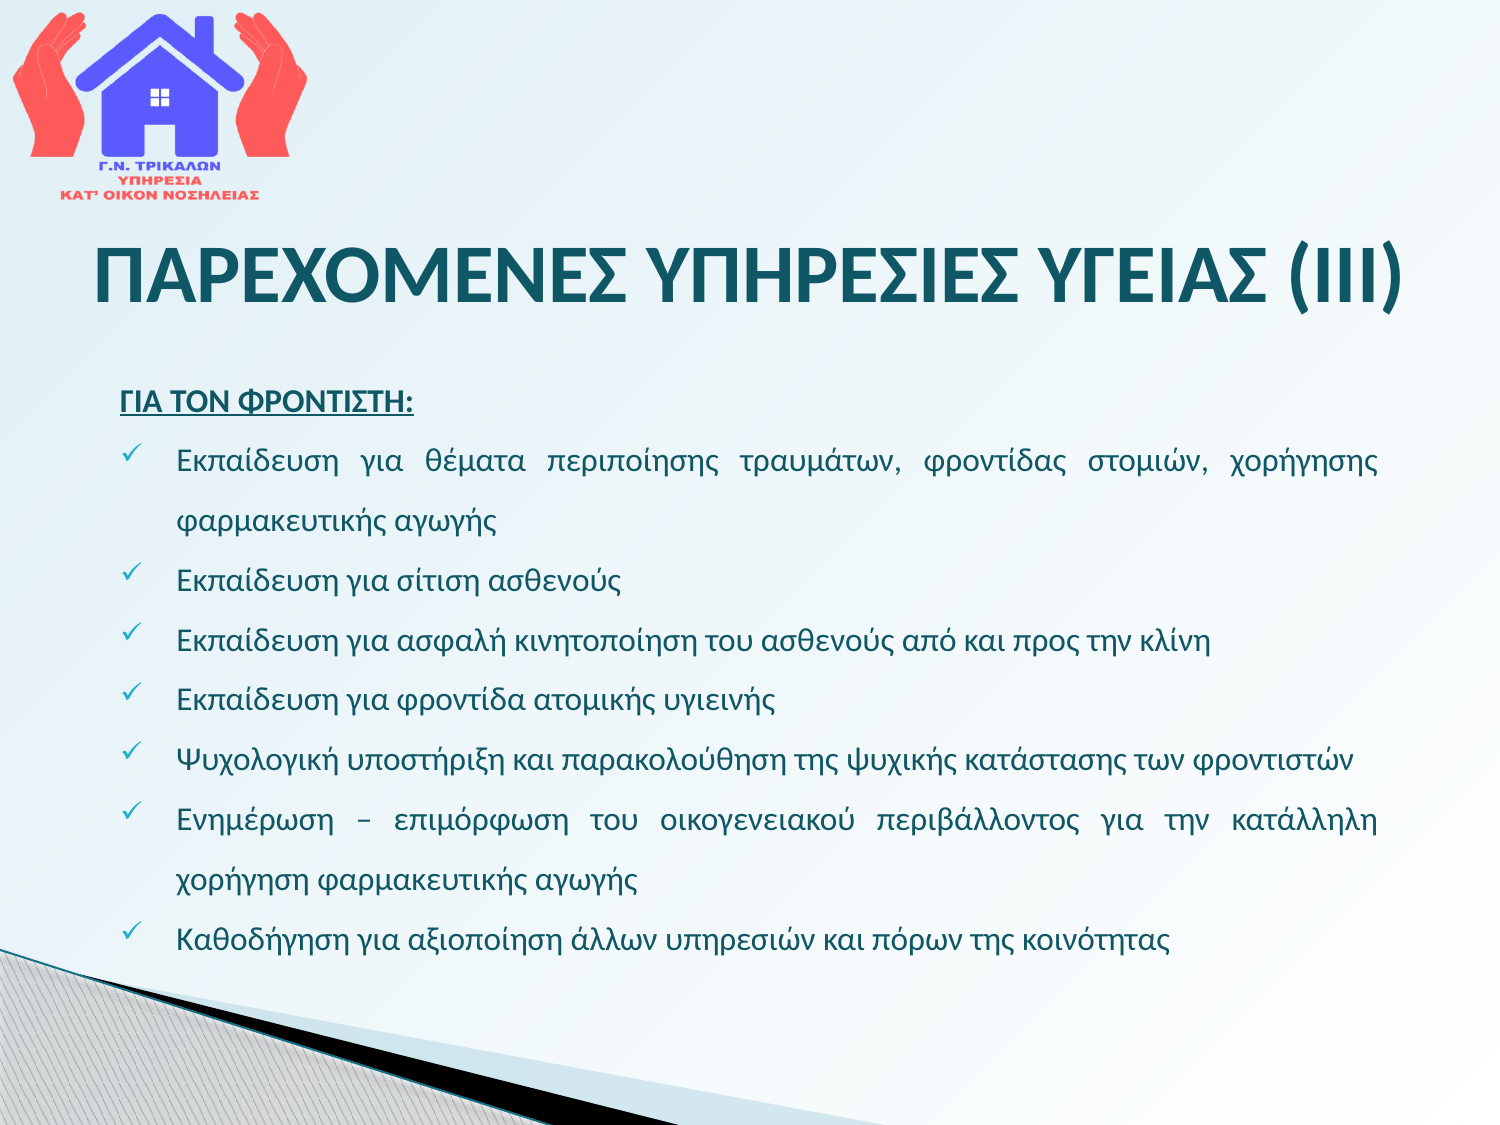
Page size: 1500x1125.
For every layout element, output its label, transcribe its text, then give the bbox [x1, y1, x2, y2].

title ΠΑΡΕΧΟΜΕΝΕΣ ΥΠΗΡΕΣΙΕΣ ΥΓΕΙΑΣ (ΙΙΙ) [23, 199, 1477, 340]
picture [0, 0, 317, 212]
text_box ΓΙΑ ΤΟΝ ΦΡΟΝΤΙΣΤΗ: Εκπαίδευση για θέματα περιποίησης τραυμάτων, φροντίδας στομιών, χορήγησης φαρμακευτικής αγωγής Εκπαίδευση για σίτιση ασθενούς Εκπαίδευση για ασφαλή κινητοποίηση του ασθενούς από και προς την κλίνη Εκπαίδευση για φροντίδα ατομικής υγιεινής Ψυχολογική υποστήριξη και παρακολούθηση της ψυχικής κατάστασης των φροντιστών Ενημέρωση – επιμόρφωση του οικογενειακού περιβάλλοντος για την κατάλληλη χορήγηση φαρμακευτικής αγωγής Καθοδήγηση για αξιοποίηση άλλων υπηρεσιών και πόρων της κοινότητας [105, 351, 1395, 1067]
